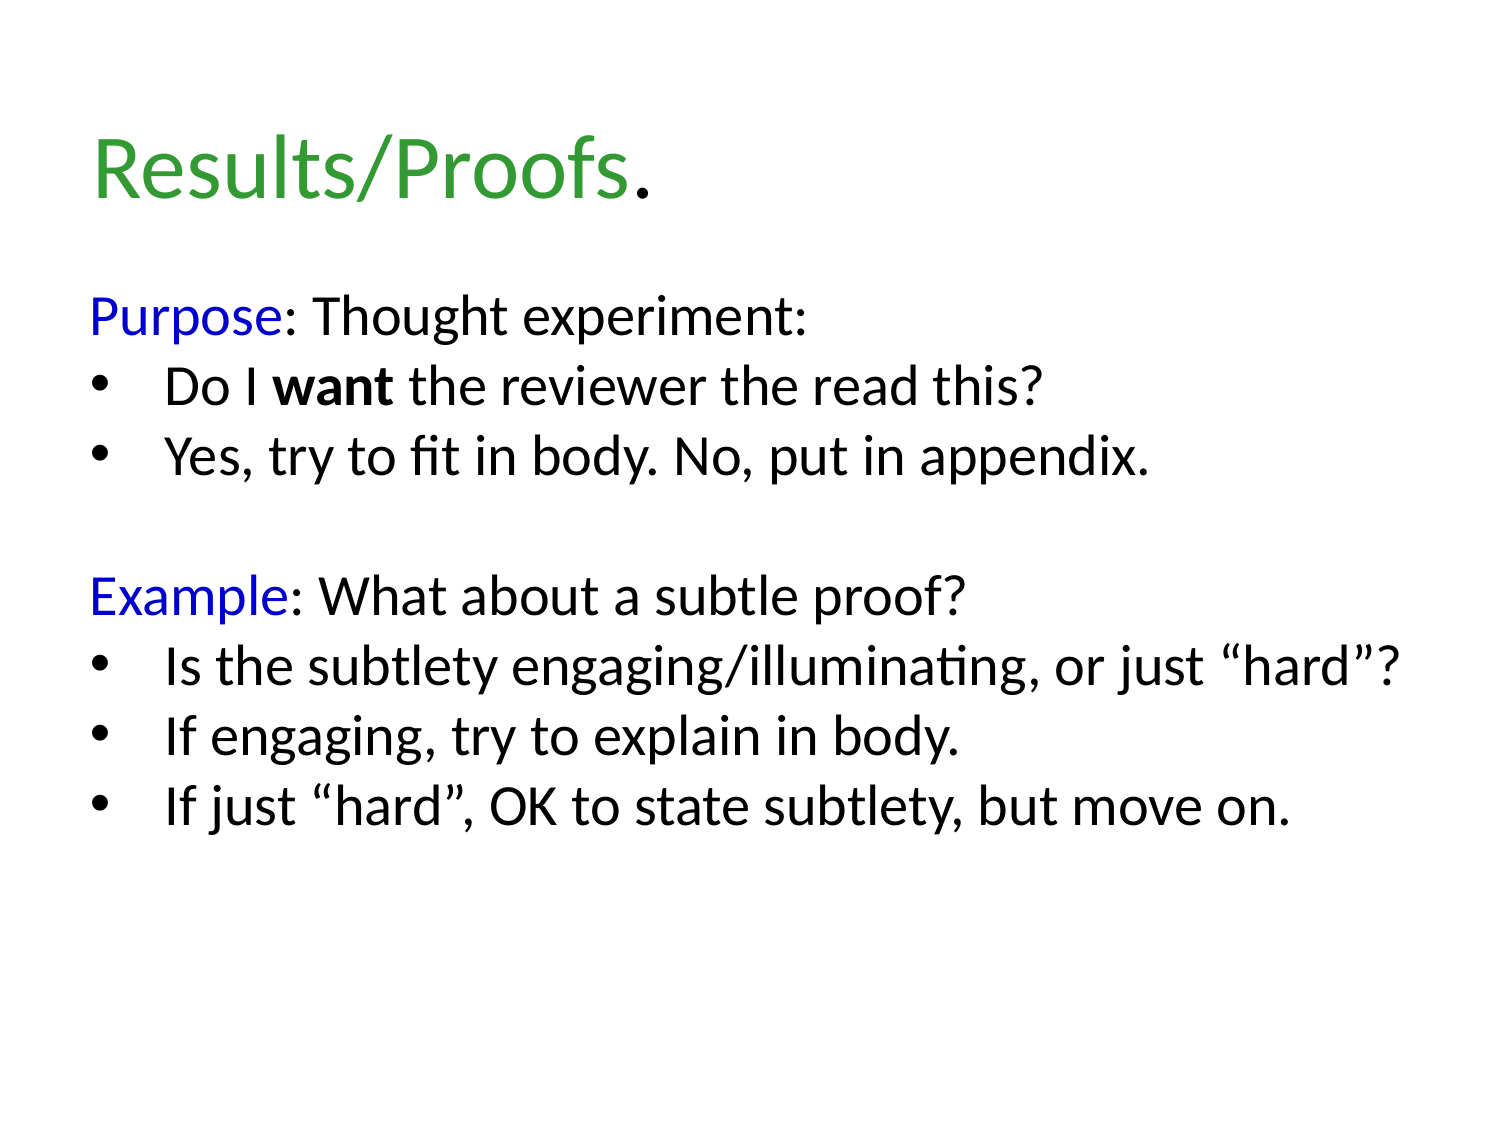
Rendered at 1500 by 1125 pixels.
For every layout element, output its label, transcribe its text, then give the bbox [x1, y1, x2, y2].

text_box Results/Proofs. [77, 99, 670, 225]
text_box Purpose: Thought experiment: Do I want the reviewer the read this? Yes, try to fit in body. No, put in appendix. Example: What about a subtle proof? Is the subtlety engaging/illuminating, or just “hard”? If engaging, try to explain in body. If just “hard”, OK to state subtlety, but move on. [74, 269, 1425, 845]
